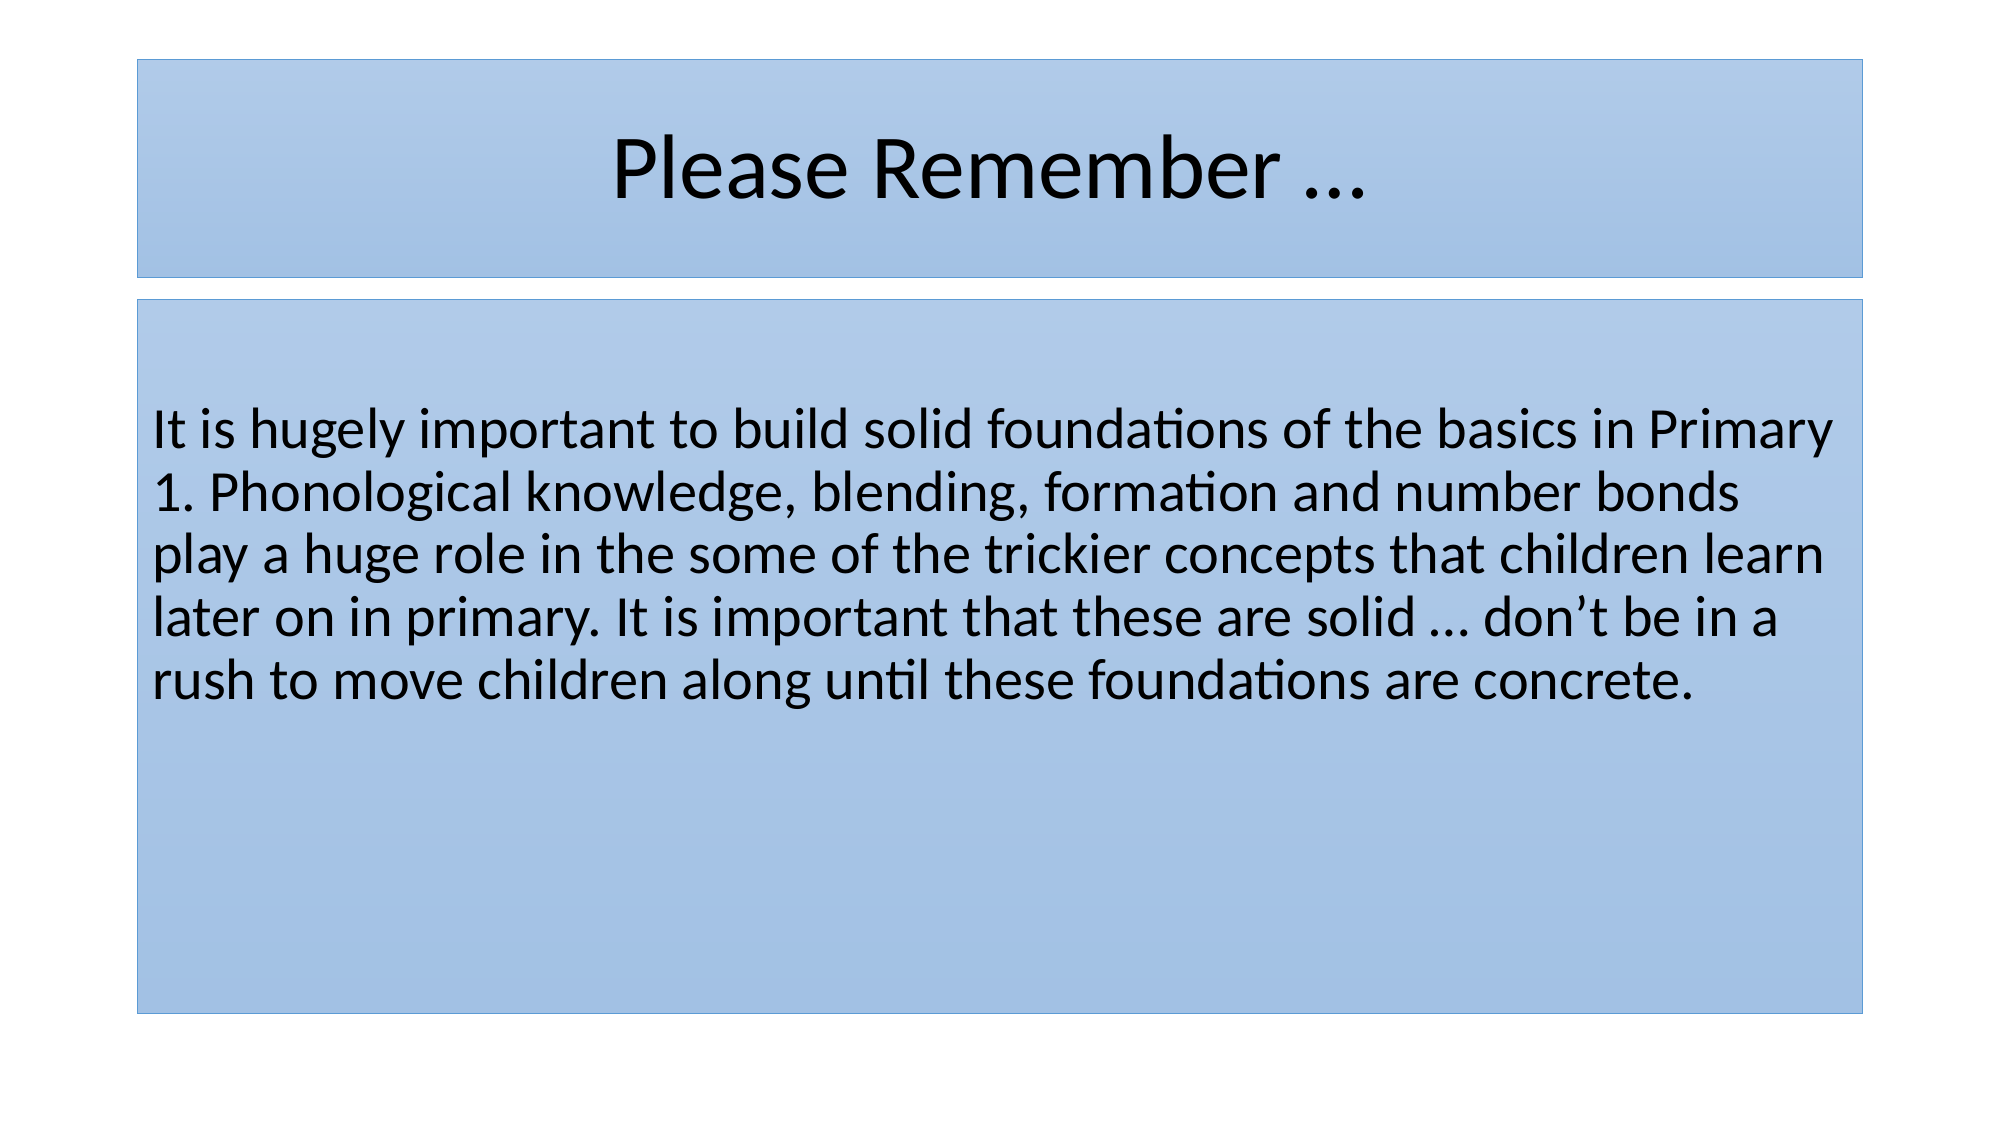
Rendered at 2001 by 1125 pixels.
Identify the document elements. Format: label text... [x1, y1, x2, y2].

list It is hugely important to build solid foundations of the basics in Primary 1. Phonological knowledge, blending, formation and number bonds play a huge role in the some of the trickier concepts that children learn later on in primary. It is important that these are solid … don’t be in a rush to move children along until these foundations are concrete. [137, 299, 1863, 1014]
title Please Remember … [137, 59, 1863, 278]
